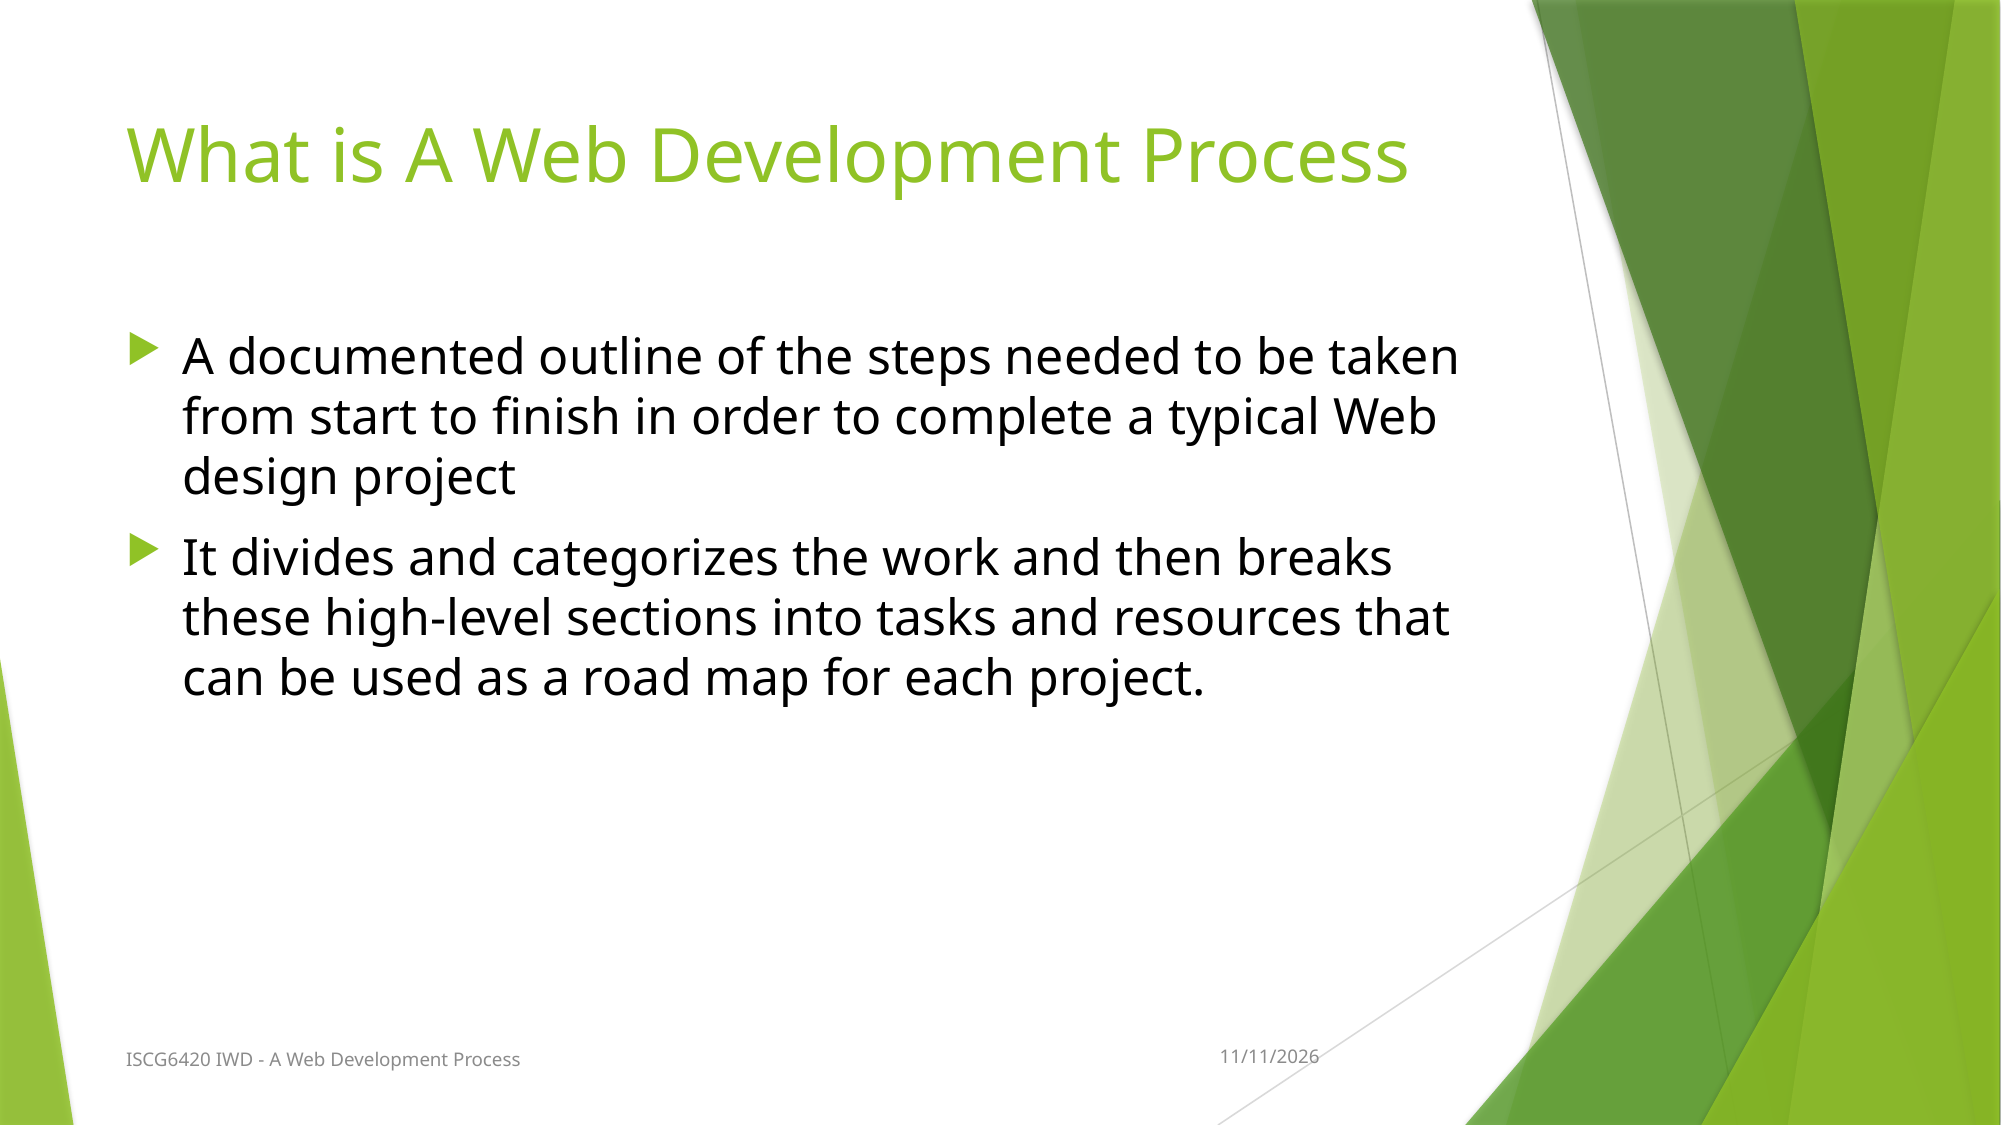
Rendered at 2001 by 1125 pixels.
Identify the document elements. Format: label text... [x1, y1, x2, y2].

footer ISCG6420 IWD - A Web Development Process [111, 1028, 1145, 1089]
title What is A Web Development Process [111, 99, 1522, 316]
list A documented outline of the steps needed to be taken from start to finish in order to complete a typical Web design project It divides and categorizes the work and then breaks these high-level sections into tasks and resources that can be used as a road map for each project. [111, 316, 1522, 954]
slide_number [1185, 1028, 1335, 1088]
